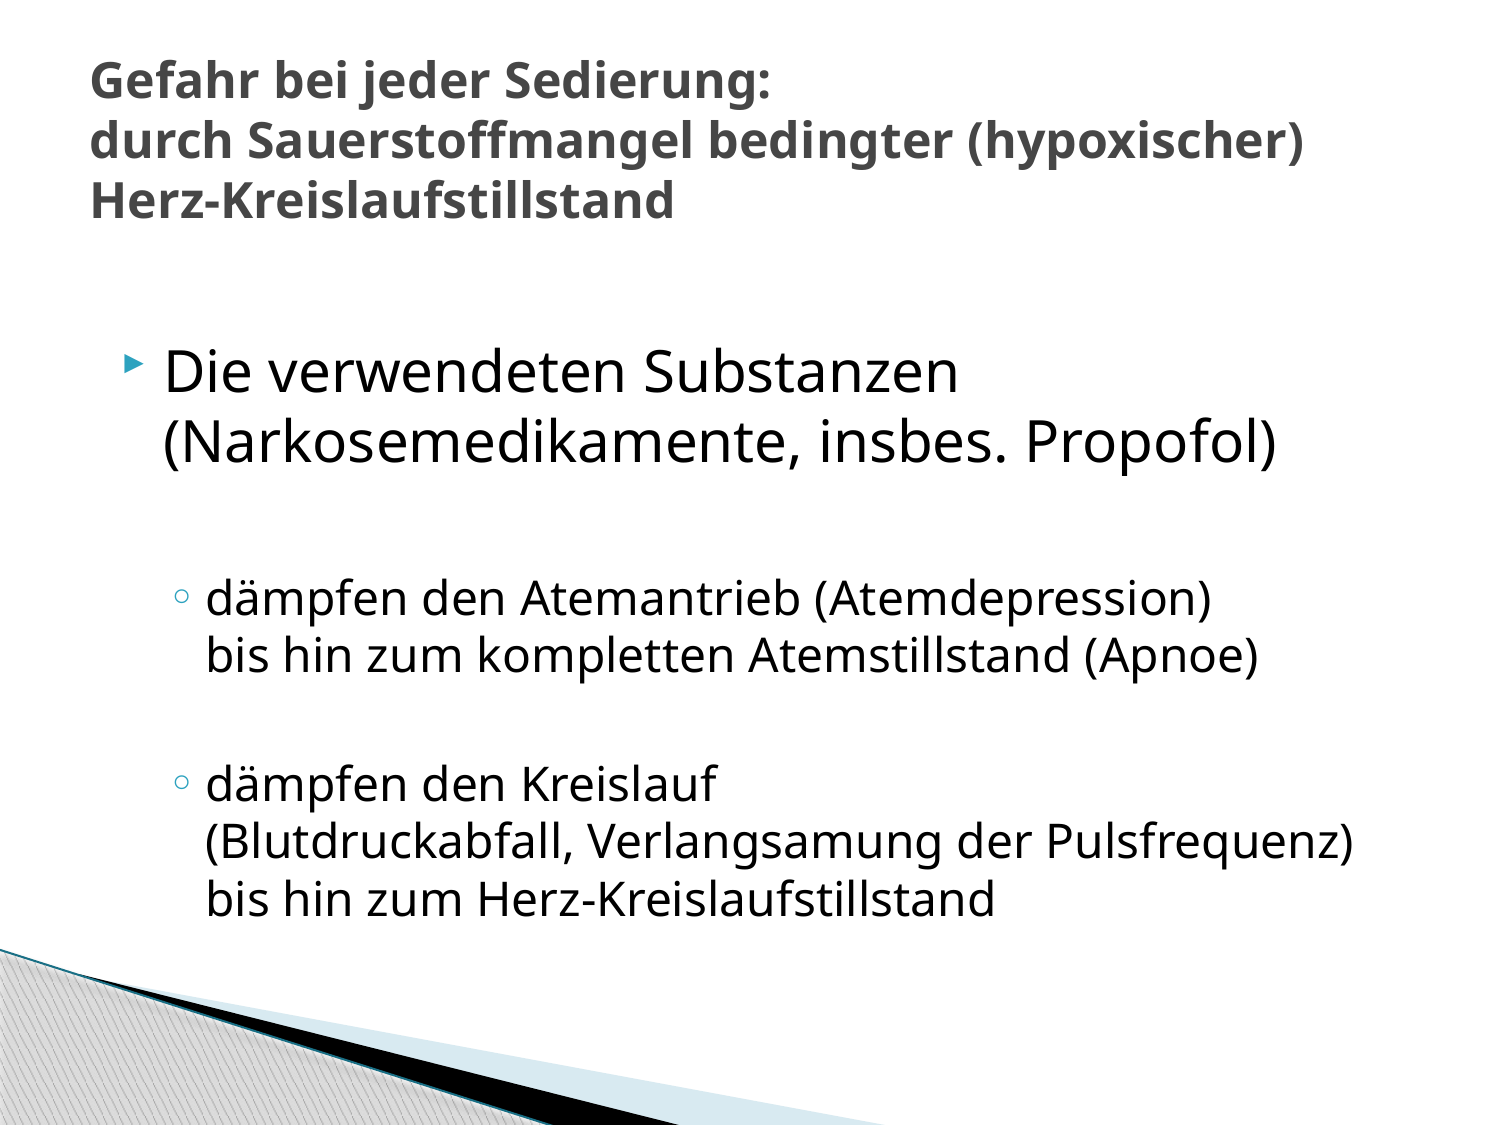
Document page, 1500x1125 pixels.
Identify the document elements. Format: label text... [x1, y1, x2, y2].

title Gefahr bei jeder Sedierung: durch Sauerstoffmangel bedingter (hypoxischer) Herz-Kreislaufstillstand [75, 45, 1425, 233]
list Die verwendeten Substanzen (Narkosemedikamente, insbes. Propofol) dämpfen den Atemantrieb (Atemdepression) bis hin zum kompletten Atemstillstand (Apnoe) dämpfen den Kreislauf (Blutdruckabfall, Verlangsamung der Pulsfrequenz) bis hin zum Herz-Kreislaufstillstand [88, 326, 1439, 930]
